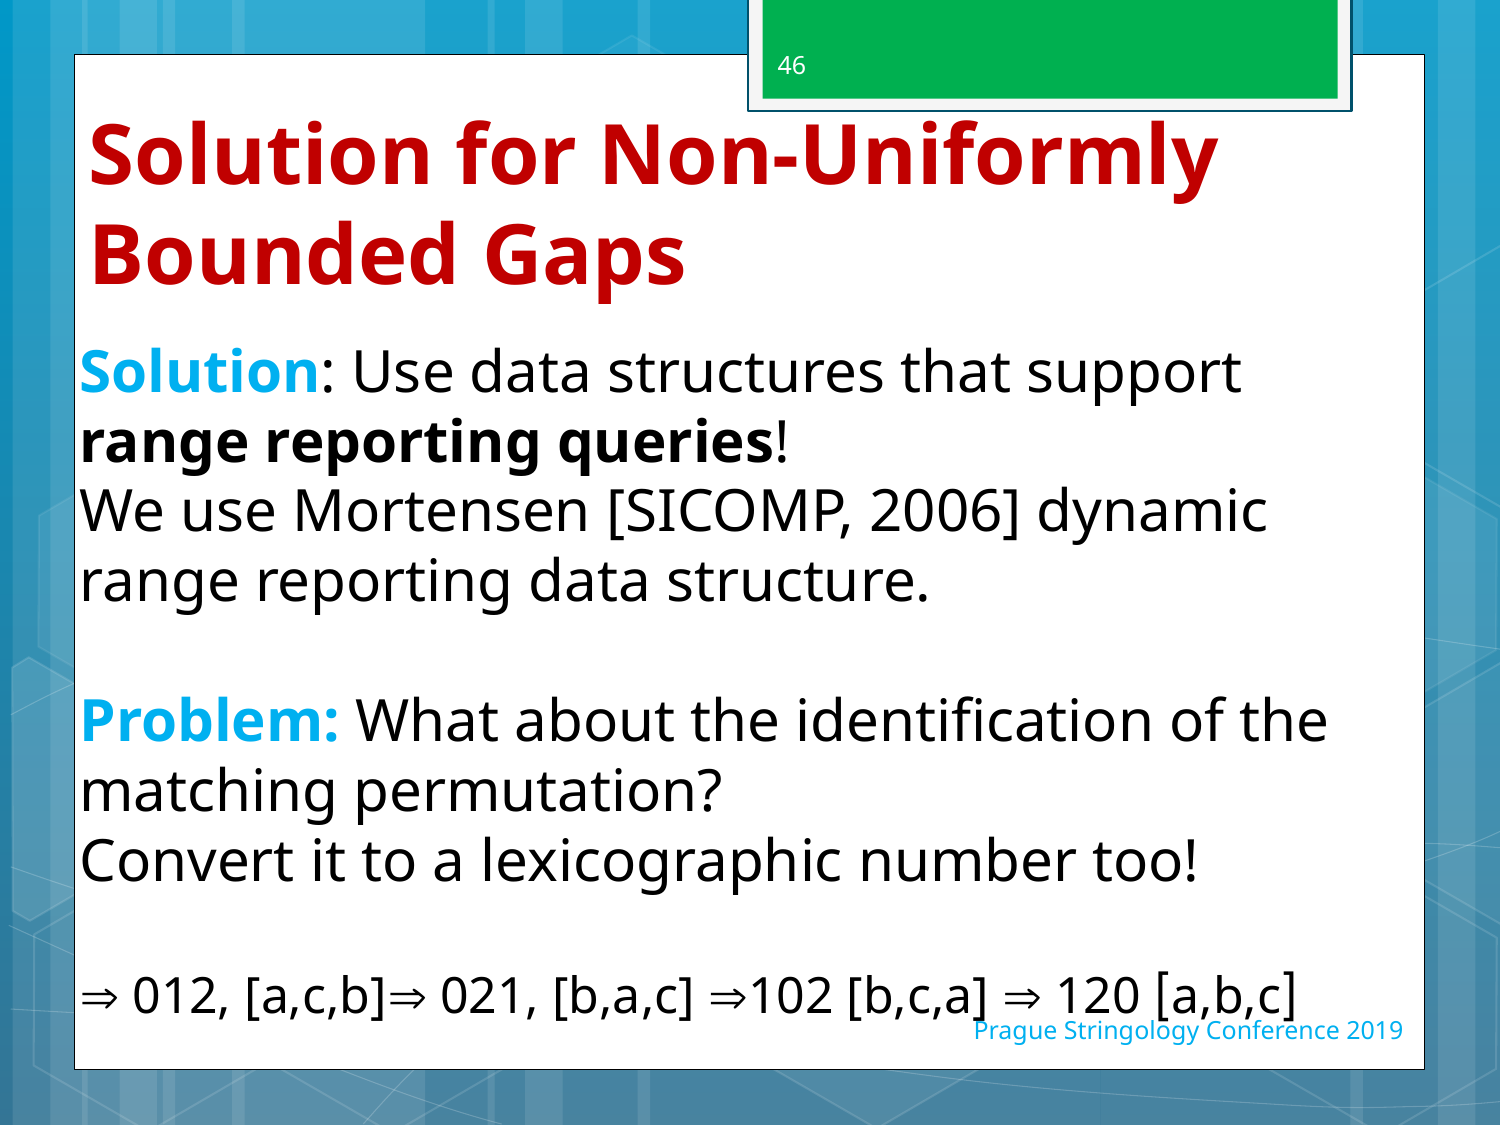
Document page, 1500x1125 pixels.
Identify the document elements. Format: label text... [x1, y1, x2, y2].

text_box Solution: Use data structures that support range reporting queries! We use Mortensen [SICOMP, 2006] dynamic range reporting data structure. Problem: What about the identification of the matching permutation? Convert it to a lexicographic number too! [a,b,c]  012, [a,c,b] 021, [b,a,c] 102 [b,c,a]  120 [64, 326, 1400, 1031]
slide_number 46 [762, 36, 982, 66]
title Solution for Non-Uniformly Bounded Gaps [73, 66, 1471, 309]
footer Prague Stringology Conference 2019 [844, 999, 1419, 1060]
